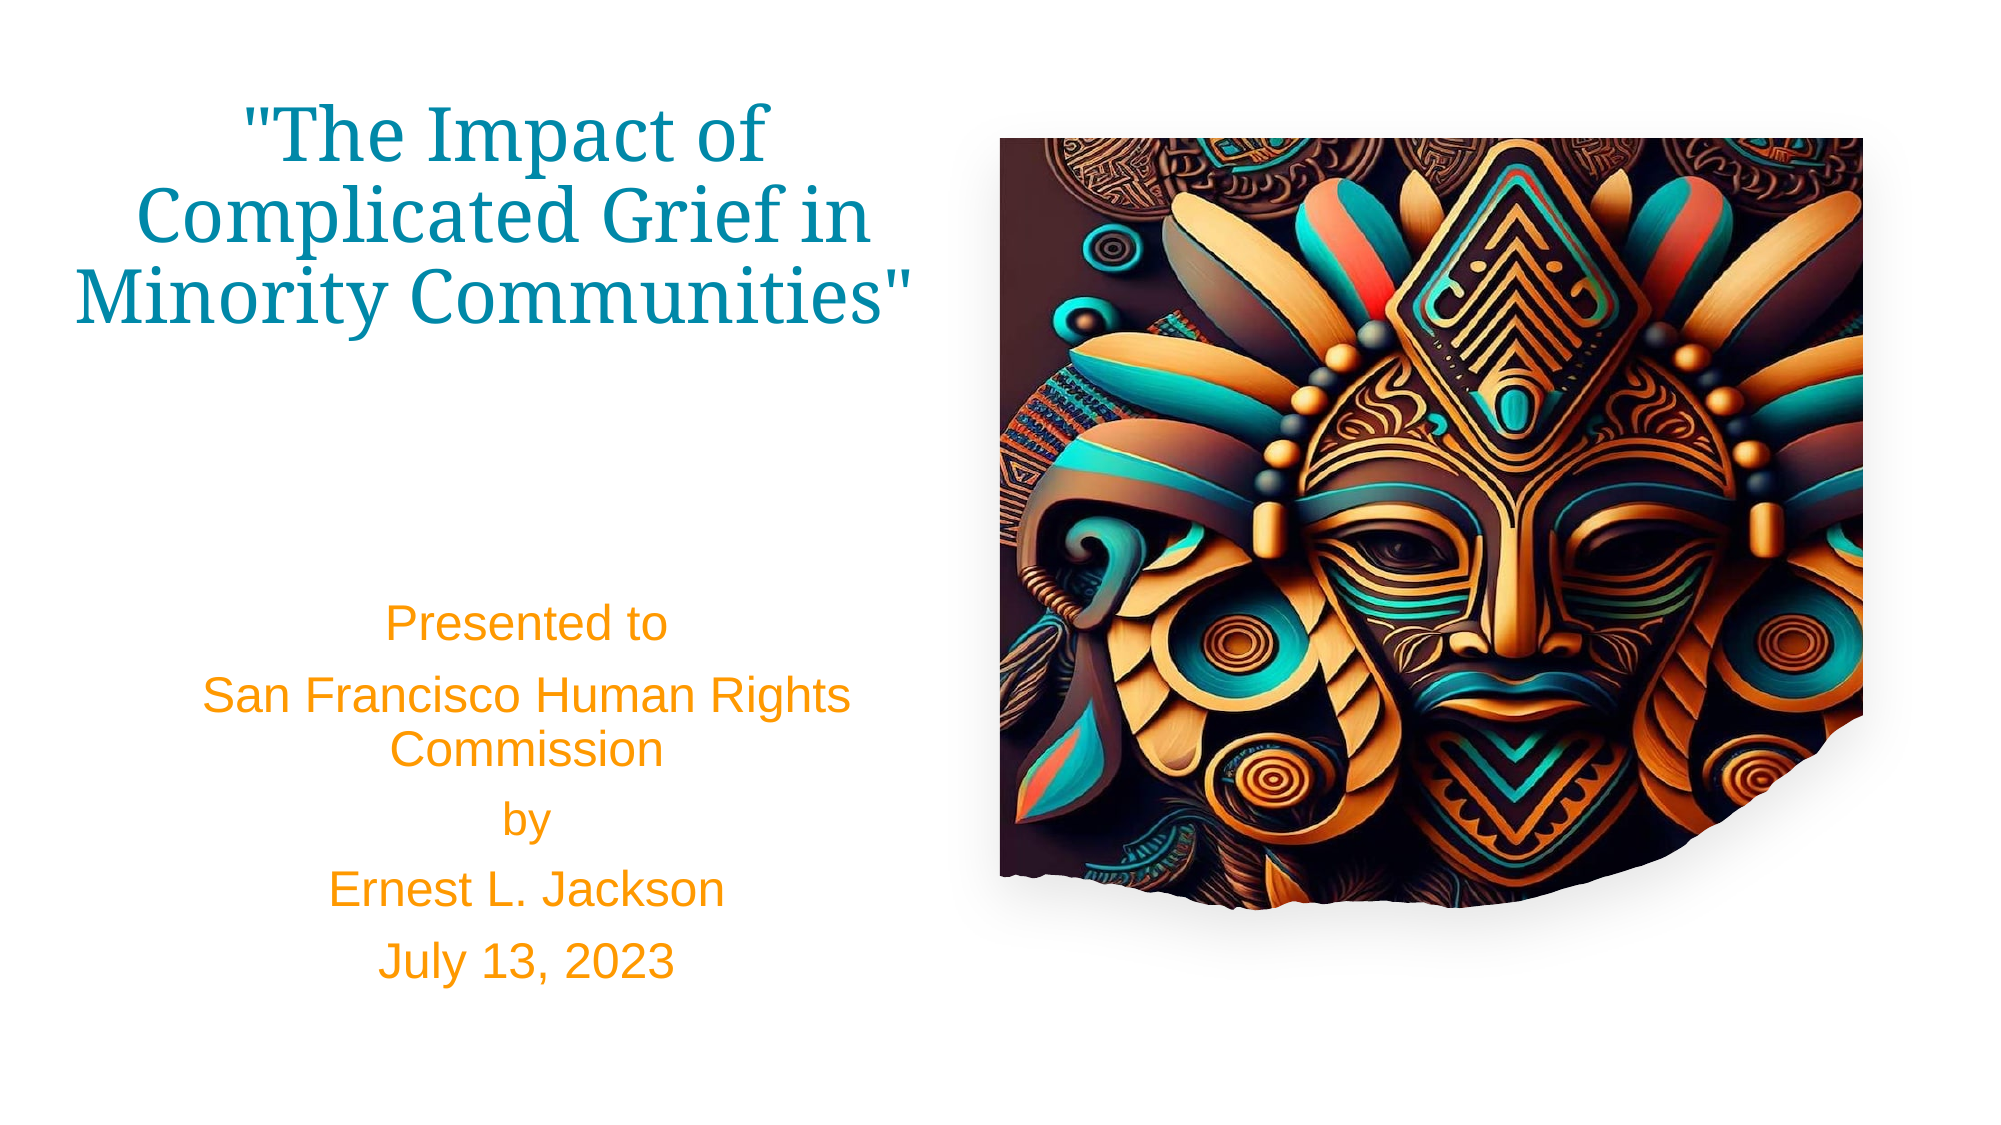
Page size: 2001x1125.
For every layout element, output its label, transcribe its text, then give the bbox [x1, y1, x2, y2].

title "The Impact of Complicated Grief in Minority Communities" [44, 62, 965, 348]
picture [999, 137, 1863, 911]
subtitle Presented to San Francisco Human Rights Commission by Ernest L. Jackson July 13, 2023 [44, 590, 1009, 999]
